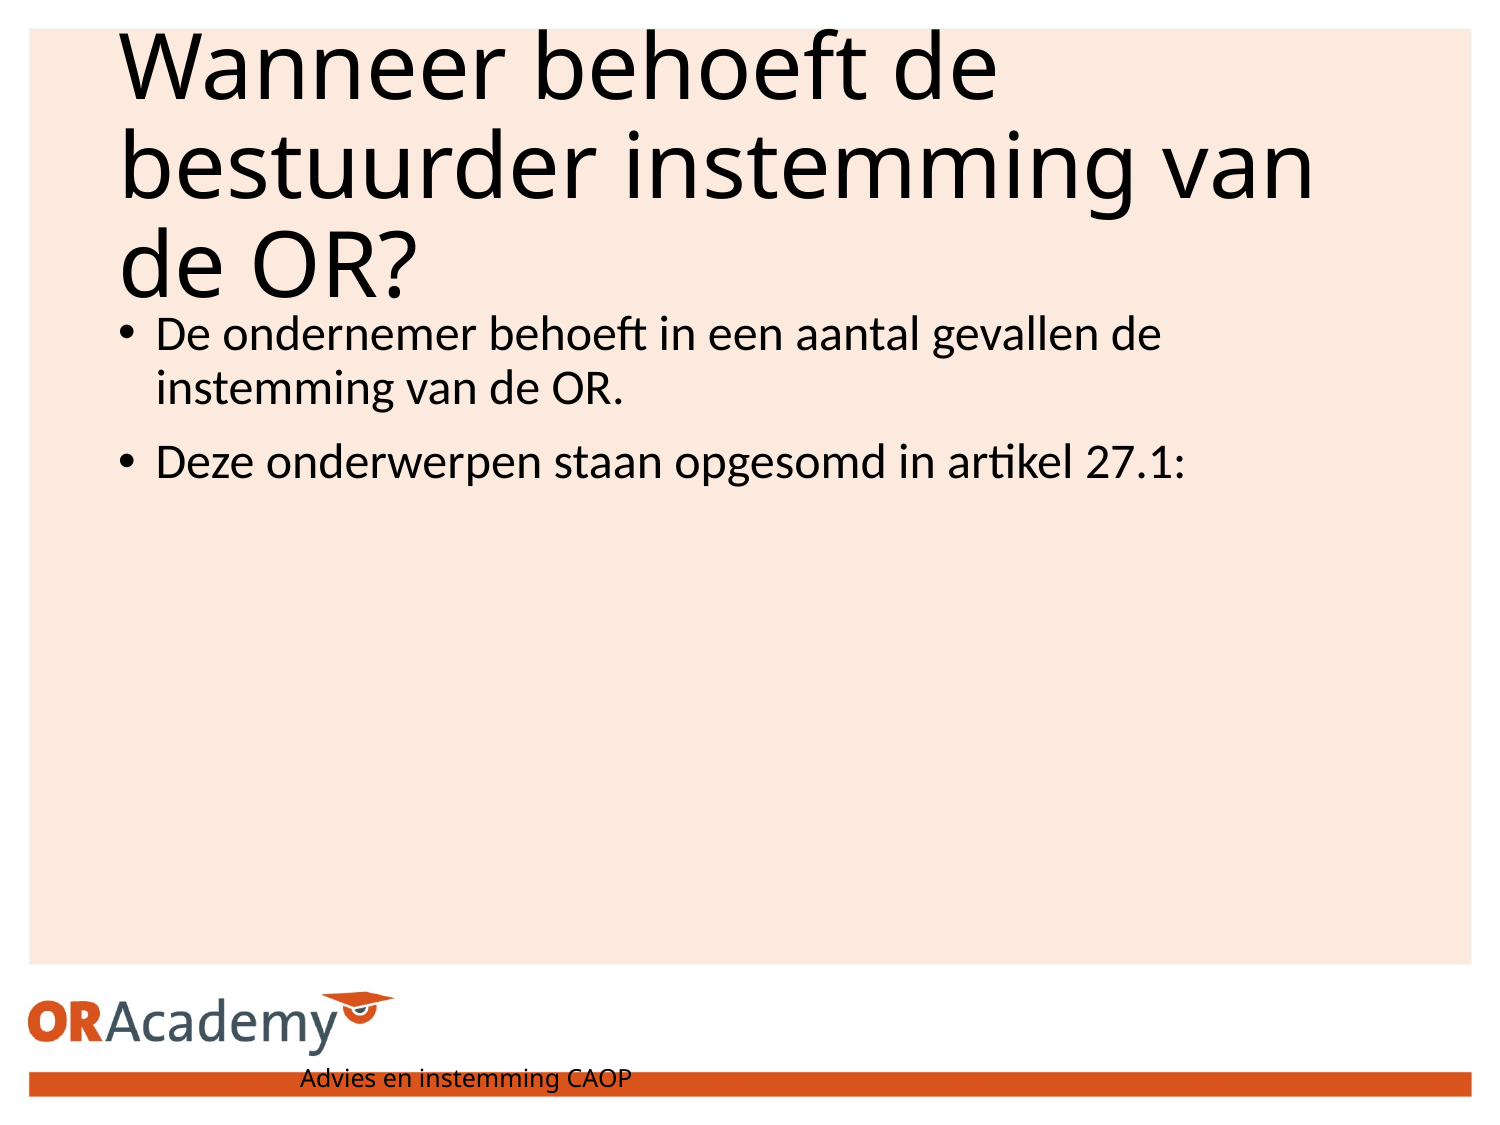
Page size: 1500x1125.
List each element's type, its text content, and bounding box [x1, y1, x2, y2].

list De ondernemer behoeft in een aantal gevallen de instemming van de OR. Deze onderwerpen staan opgesomd in artikel 27.1: [103, 299, 1397, 1014]
title Wanneer behoeft de bestuurder instemming van de OR? [103, 59, 1397, 278]
footer Advies en instemming CAOP [300, 1062, 1325, 1100]
picture [0, 0, 1500, 1125]
